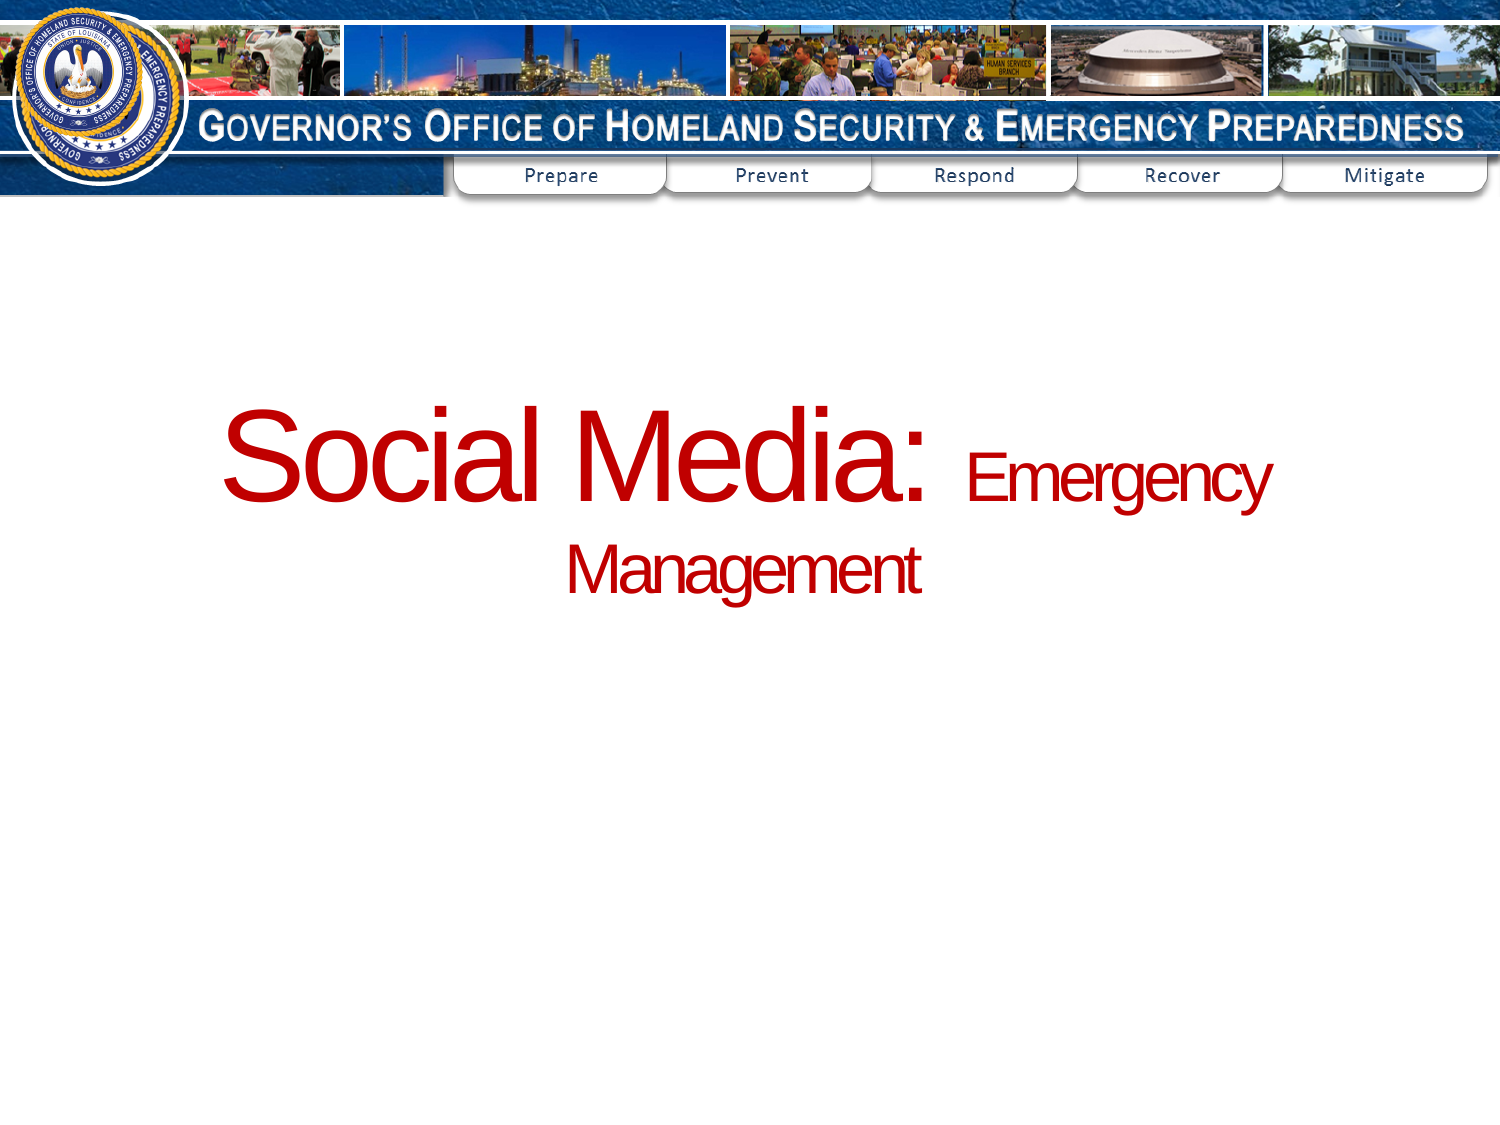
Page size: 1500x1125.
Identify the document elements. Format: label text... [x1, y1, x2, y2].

title Social Media: Emergency Management [50, 375, 1438, 617]
picture [0, 0, 1500, 208]
